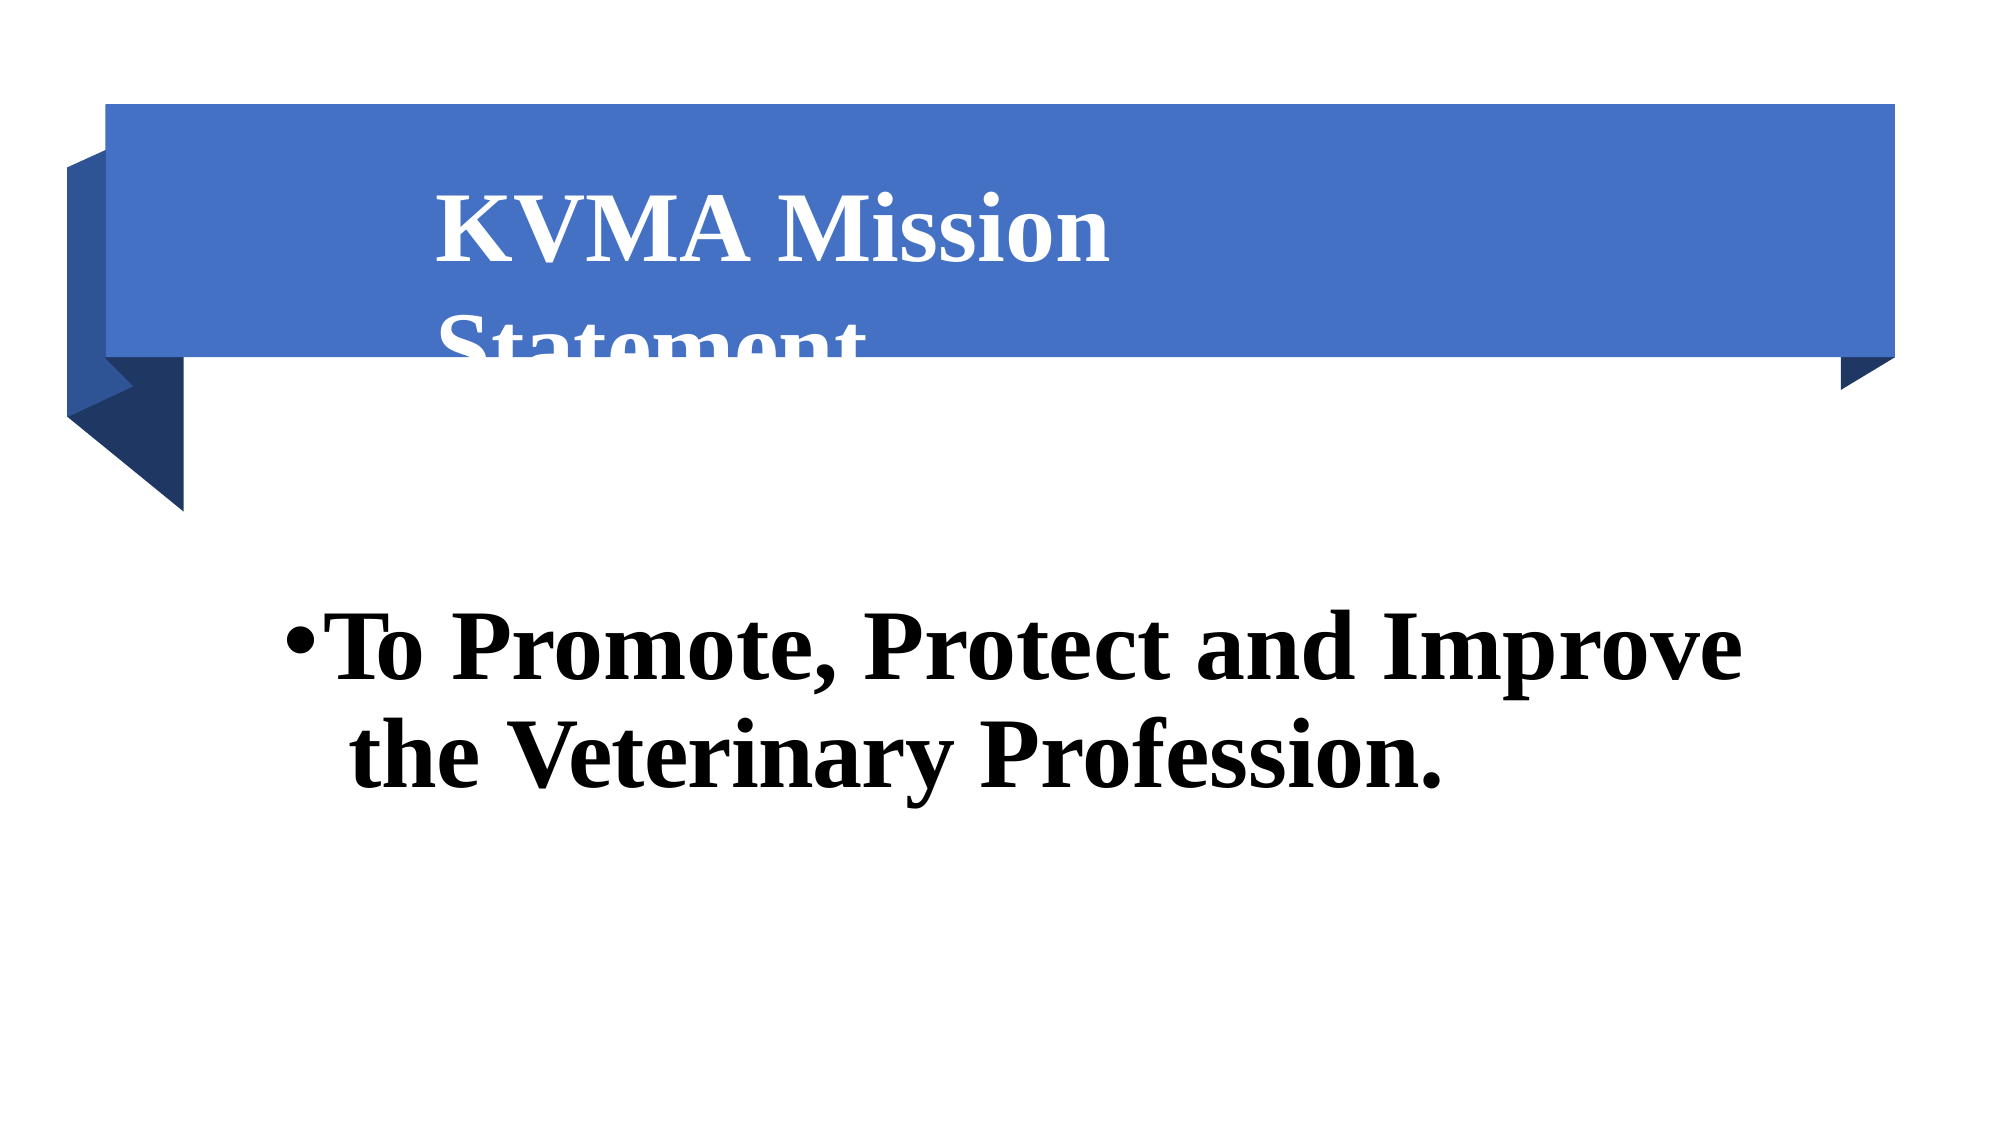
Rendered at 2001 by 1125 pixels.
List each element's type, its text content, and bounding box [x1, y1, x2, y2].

text_box To Promote, Protect and Improve the Veterinary Profession. [283, 575, 1758, 808]
title KVMA Mission Statement [433, 159, 1566, 402]
